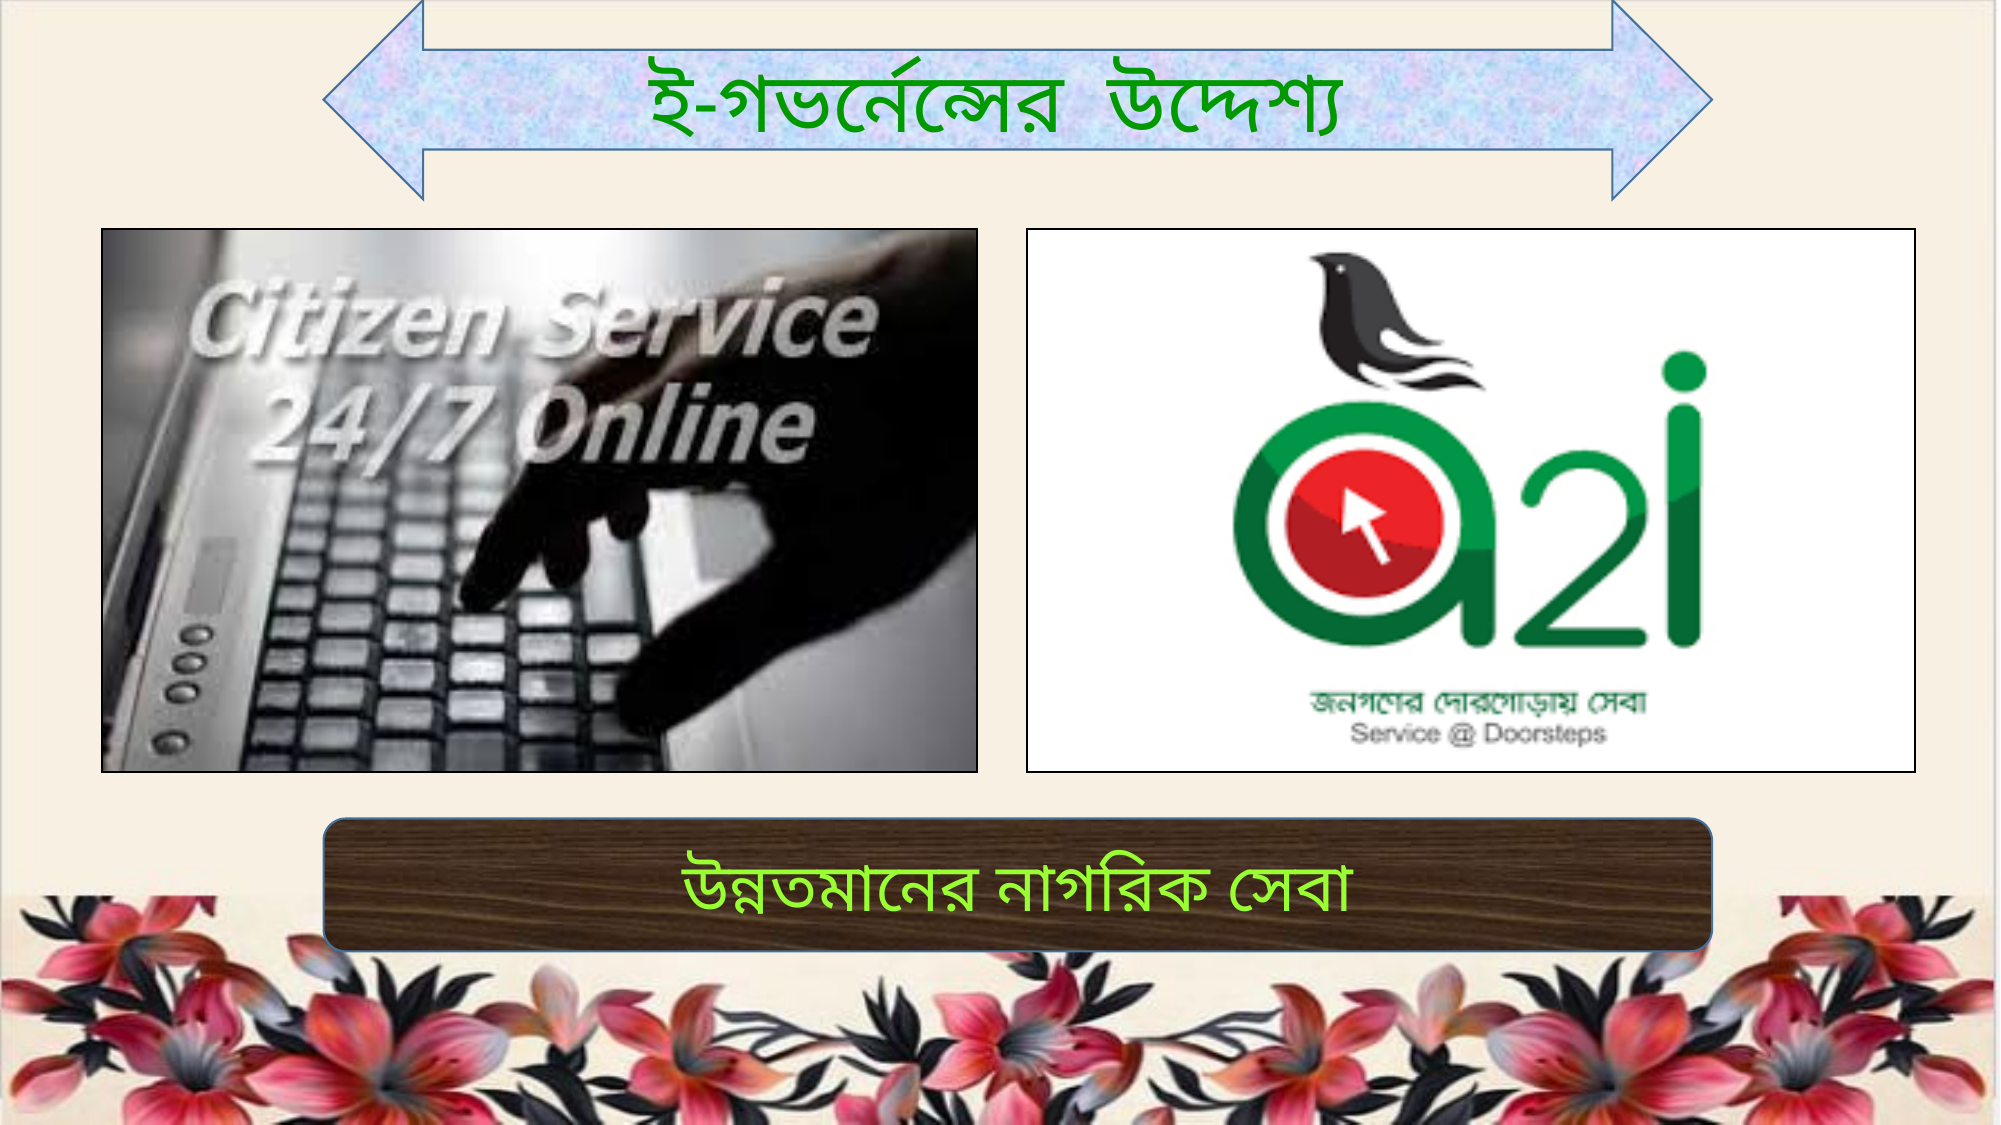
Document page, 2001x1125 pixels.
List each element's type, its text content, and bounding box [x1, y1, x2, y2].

picture [0, 0, 2001, 1125]
text_box ই-গভর্নেন্সের উদ্দেশ্য [322, 0, 1714, 202]
picture [425, 0, 1611, 48]
text_box উন্নতমানের নাগরিক সেবা [322, 817, 1714, 953]
